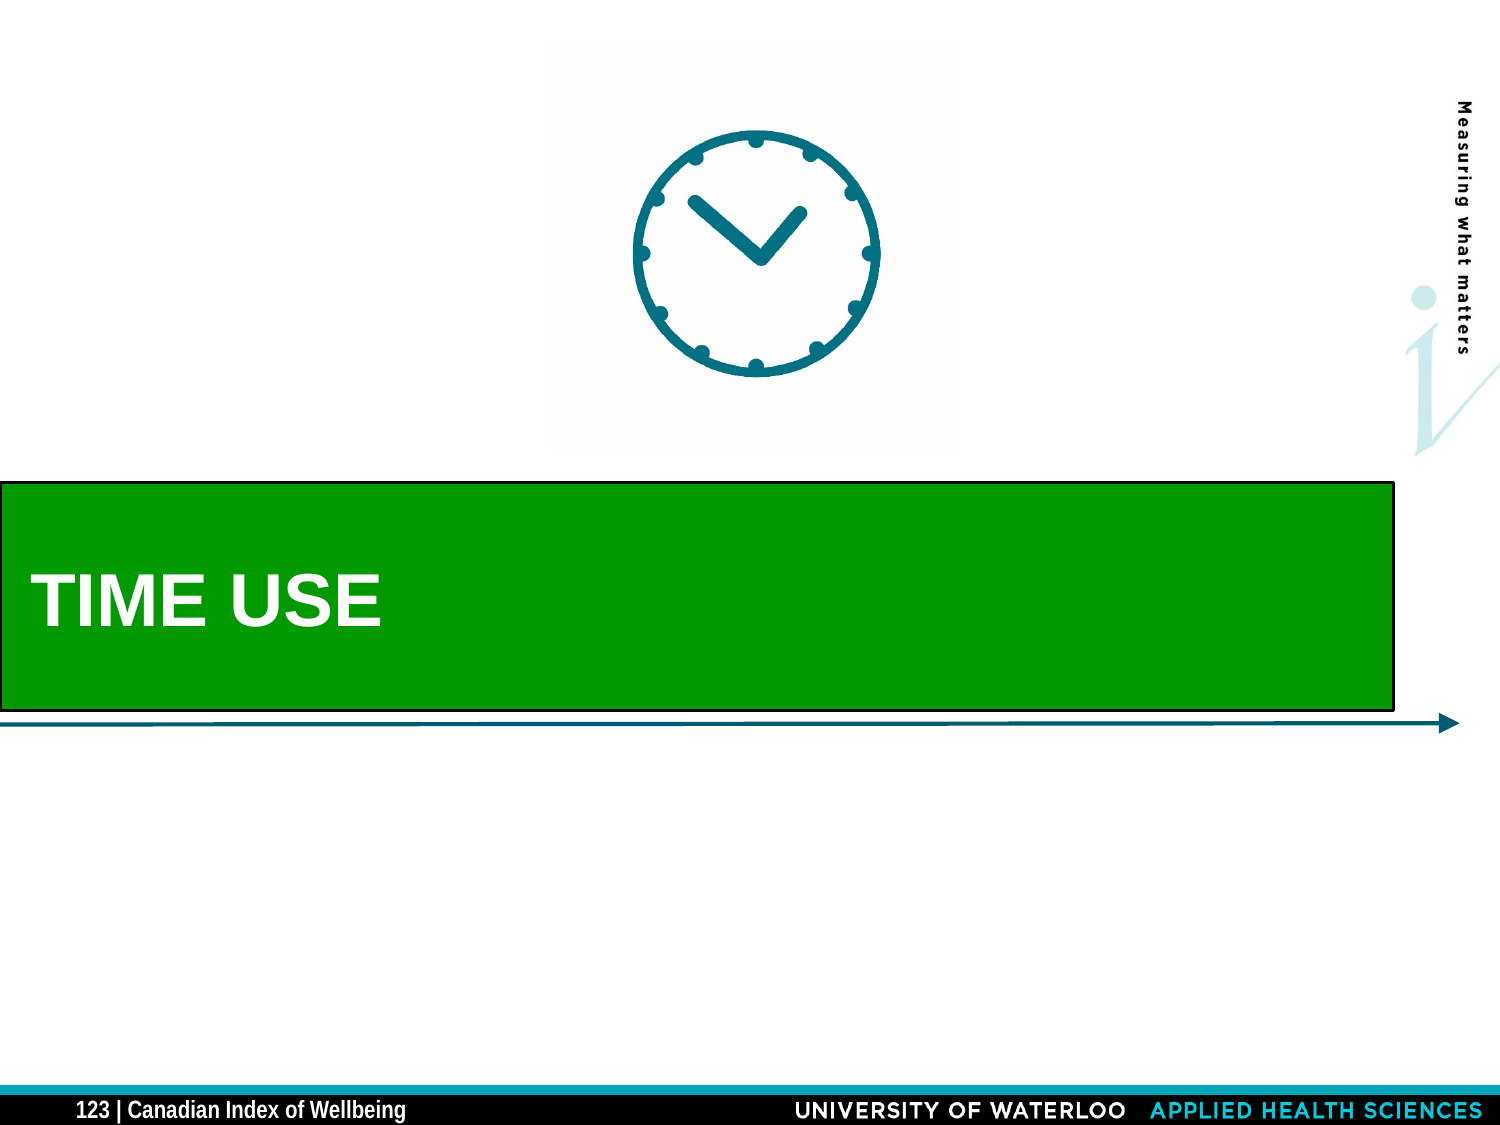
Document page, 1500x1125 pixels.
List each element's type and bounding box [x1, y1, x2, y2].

picture [549, 43, 957, 451]
picture [1402, 92, 1500, 478]
picture [0, 1095, 1500, 1125]
text_box [0, 481, 1460, 725]
